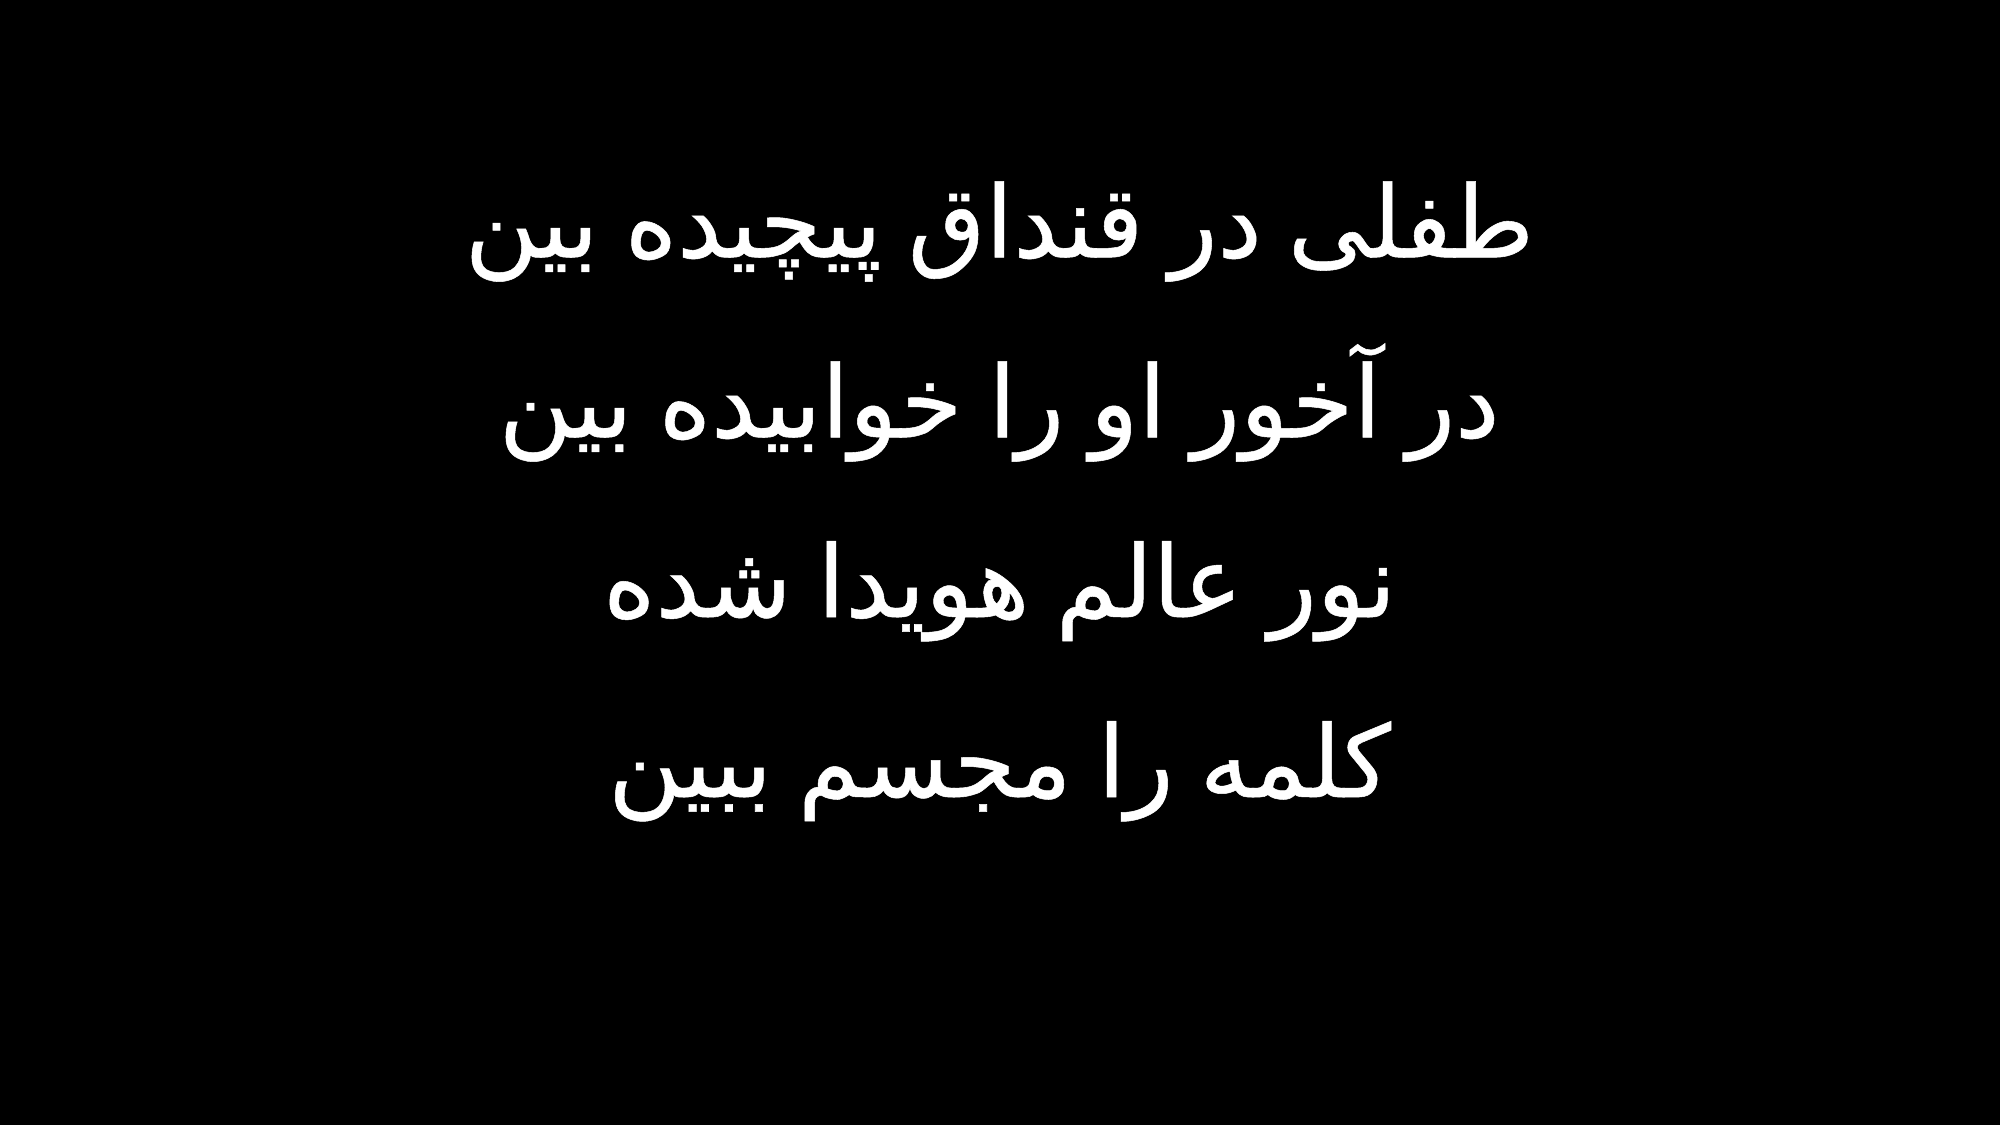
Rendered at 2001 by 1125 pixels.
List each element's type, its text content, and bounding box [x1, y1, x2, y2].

text_box طفلی در قنداق پیچیده بین در آخور او را خوابیده بین نور عالم هویدا شده کلمه را مجسم ببین [0, 0, 2000, 1125]
